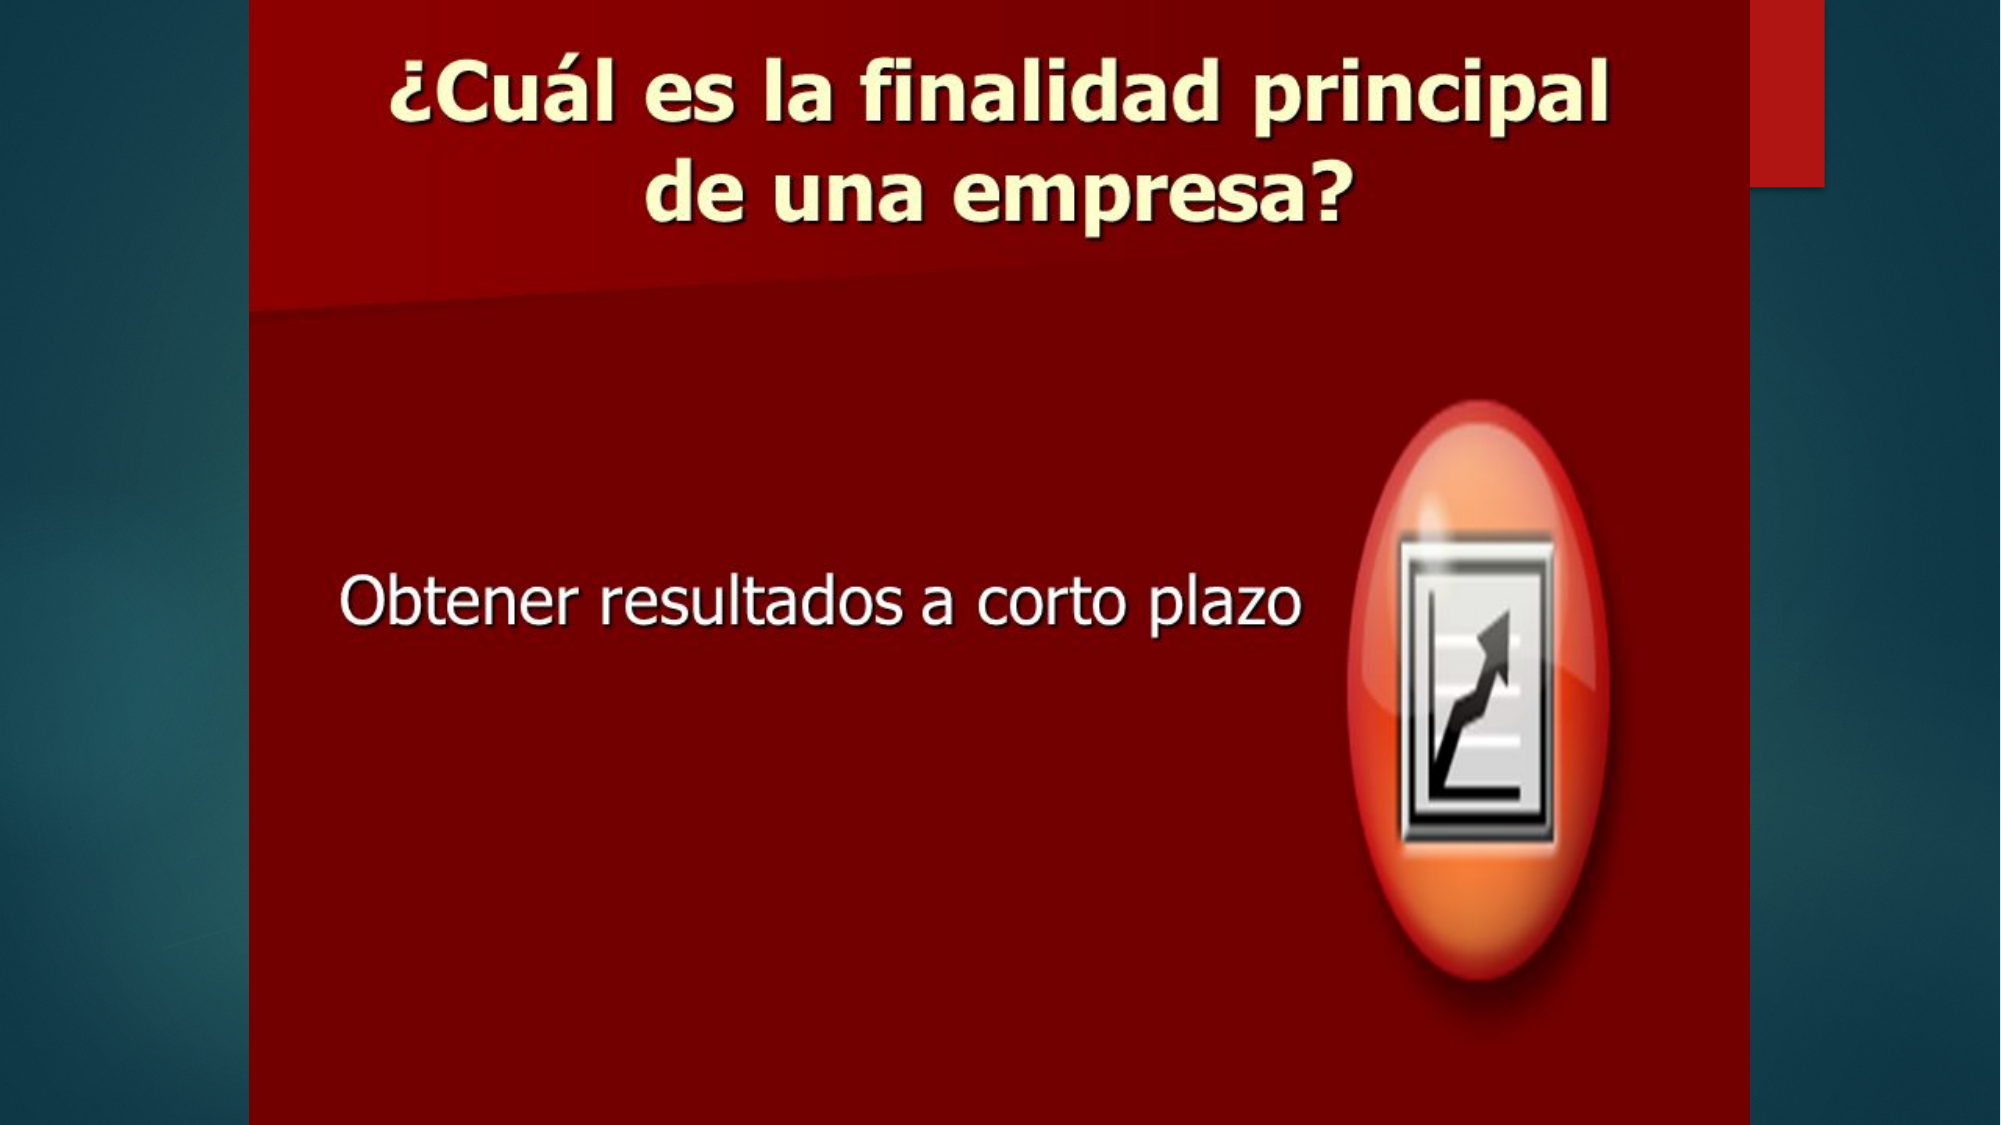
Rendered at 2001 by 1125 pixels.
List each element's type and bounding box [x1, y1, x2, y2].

picture [0, 0, 1751, 1125]
